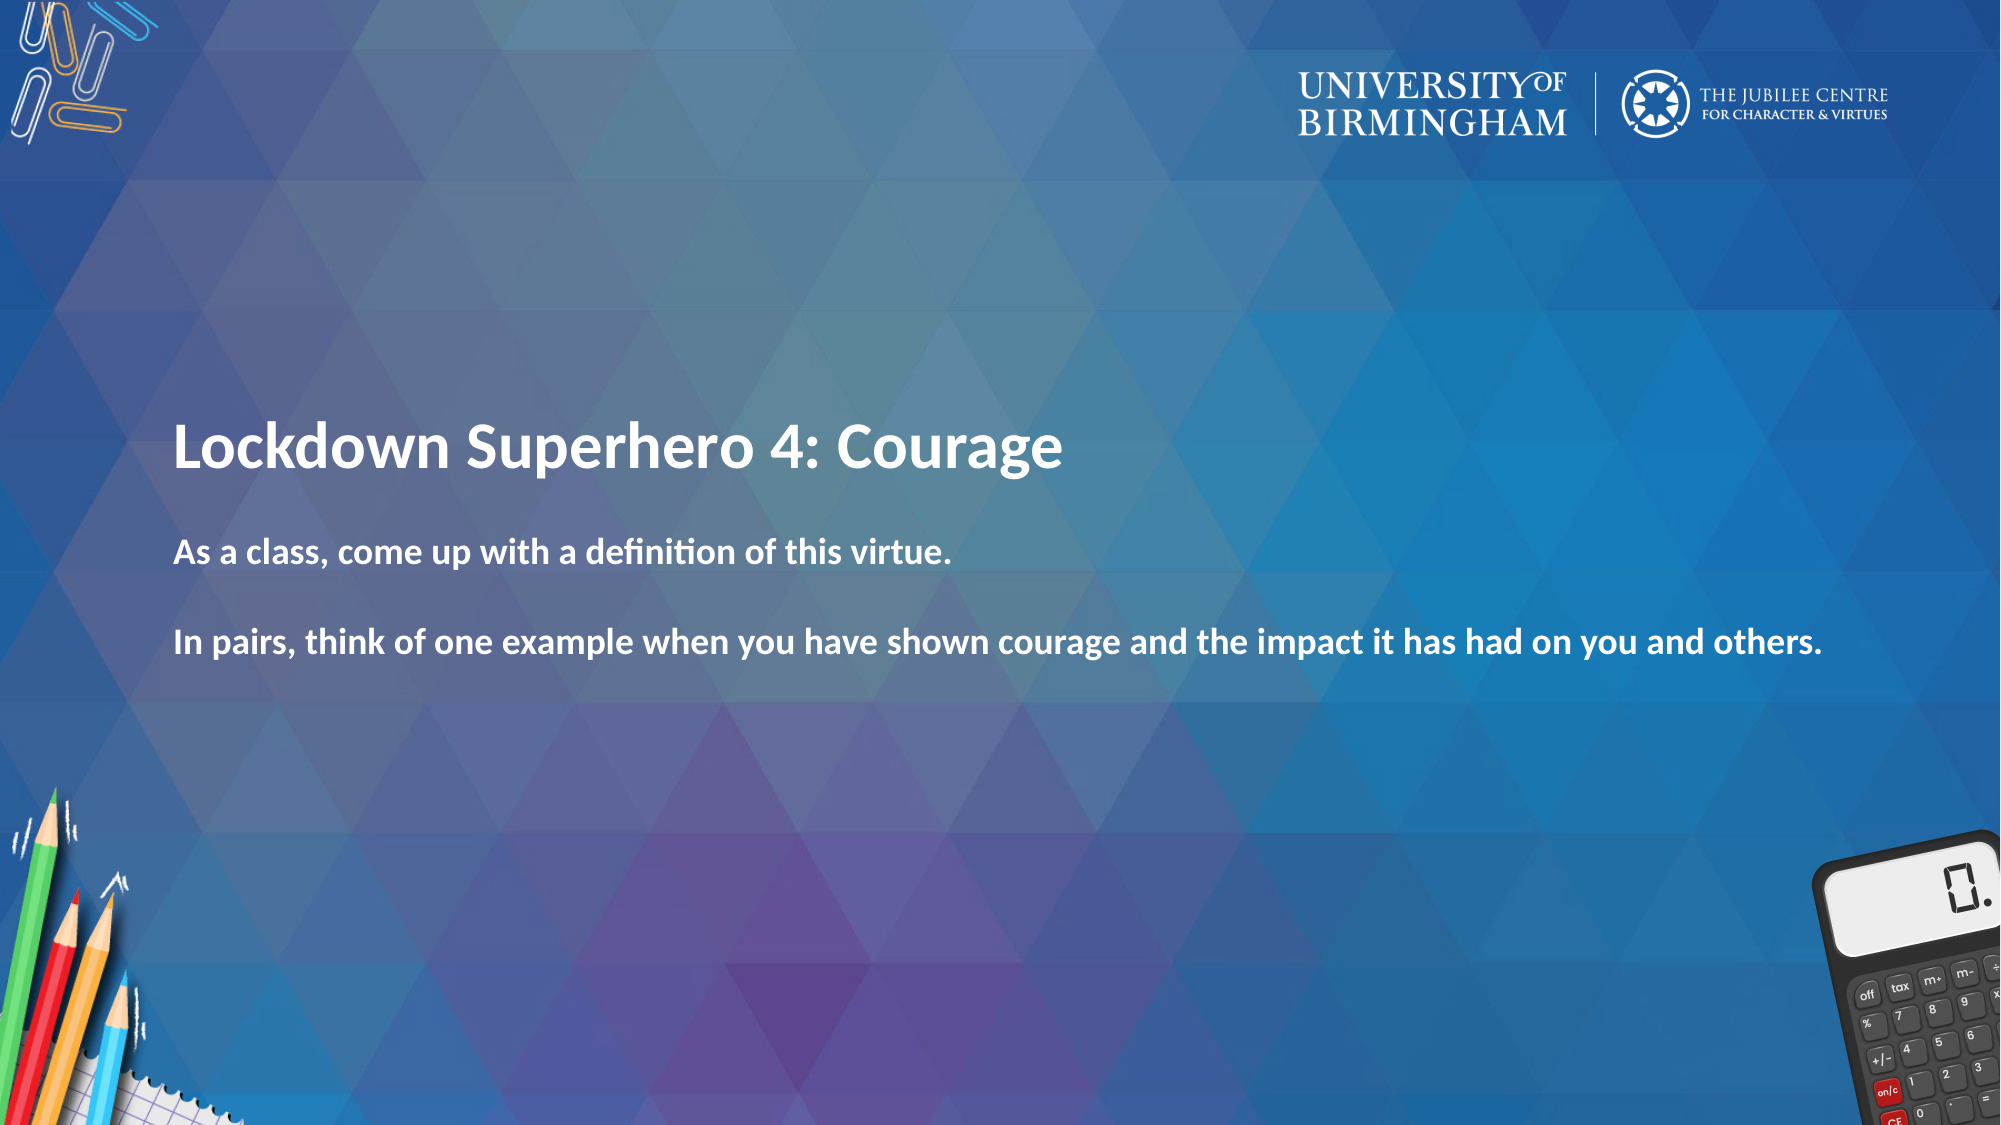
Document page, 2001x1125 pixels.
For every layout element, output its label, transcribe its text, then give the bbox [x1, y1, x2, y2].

text_box Lockdown Superhero 4: Courage As a class, come up with a definition of this virtue. In pairs, think of one example when you have shown courage and the impact it has had on you and others. [158, 394, 1842, 670]
picture [0, 0, 2001, 1125]
